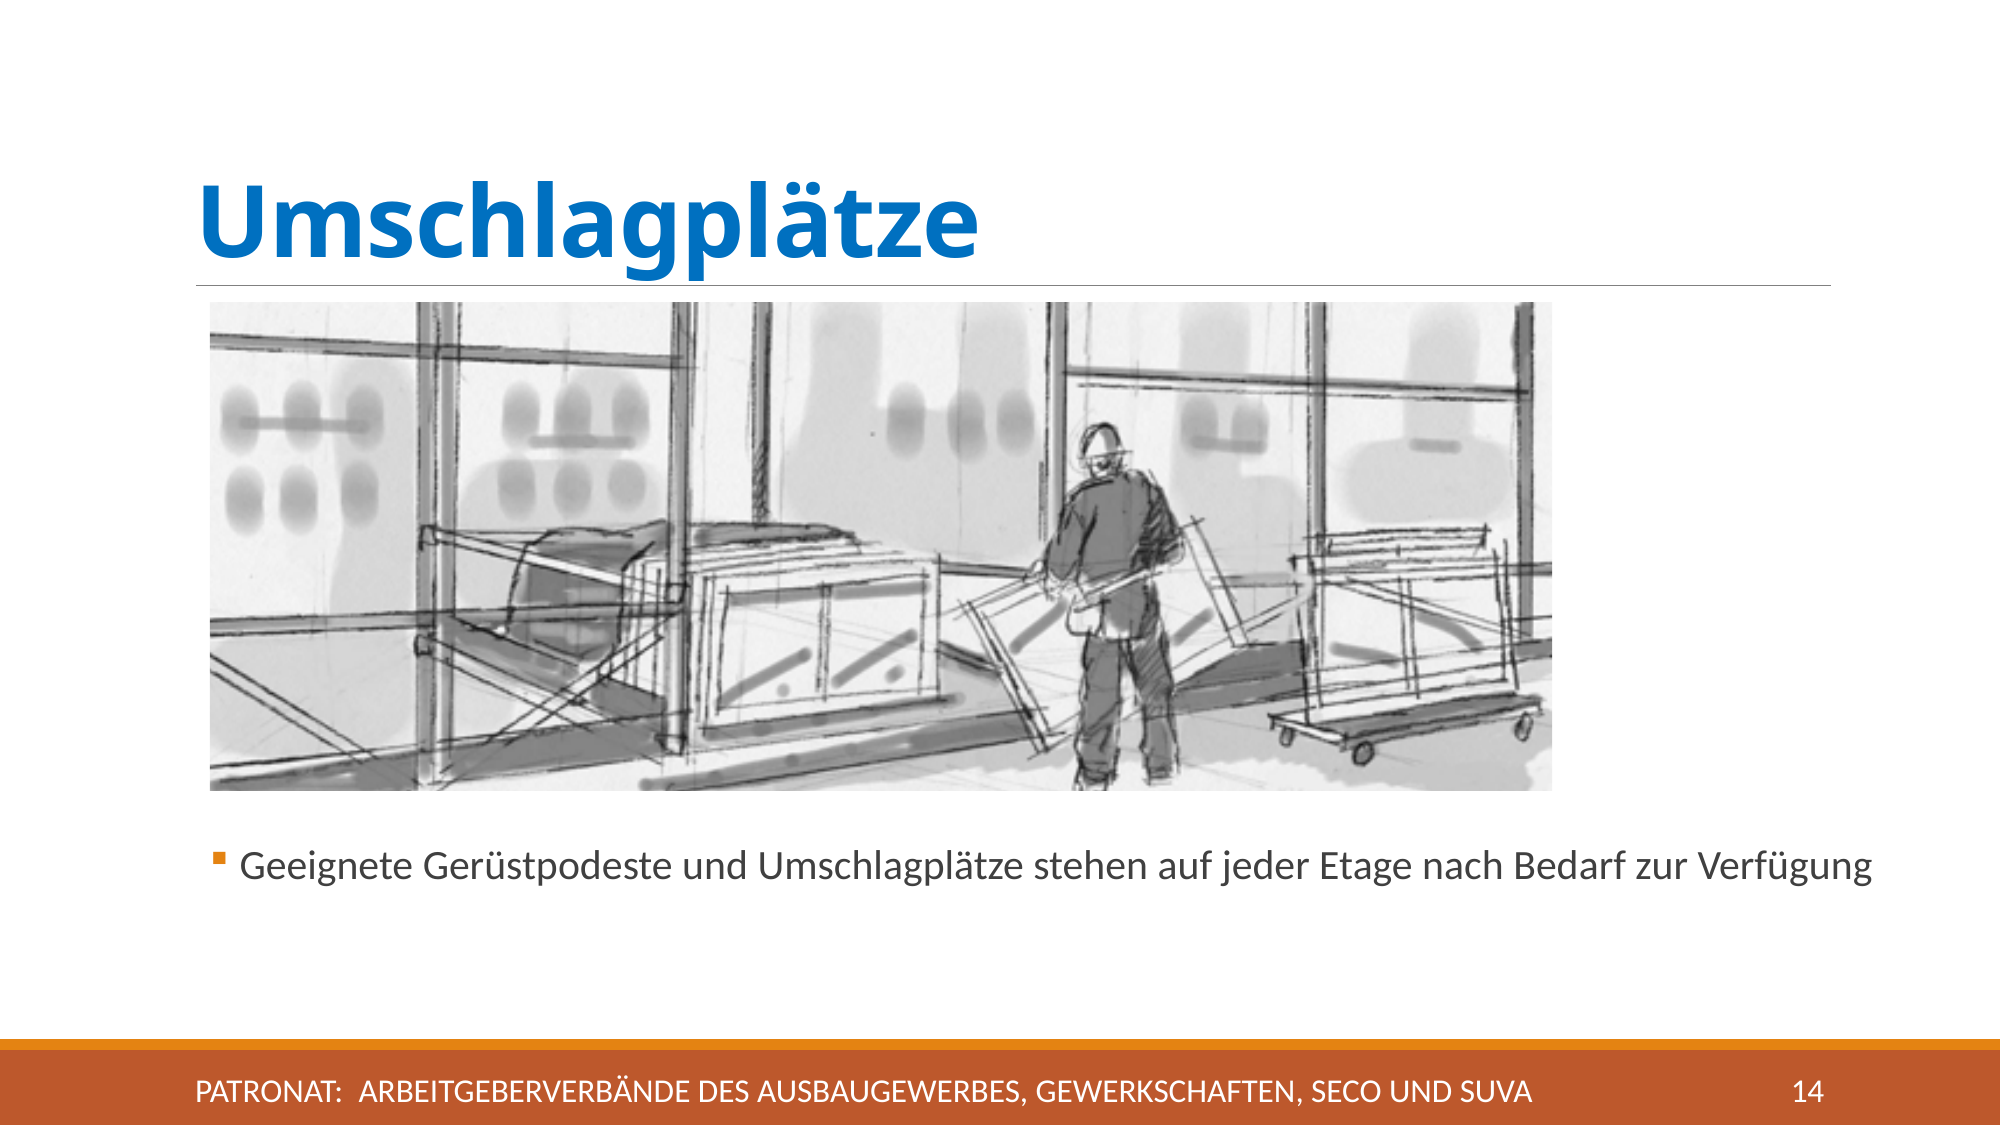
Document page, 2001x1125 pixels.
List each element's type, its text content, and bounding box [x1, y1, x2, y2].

list Geeignete Gerüstpodeste und Umschlagplätze stehen auf jeder Etage nach Bedarf zur Verfügung [209, 836, 1952, 953]
title Umschlagplätze [180, 47, 1830, 285]
slide_number 14 [1624, 1059, 1840, 1120]
footer Patronat: Arbeitgeberverbände des Ausbaugewerbes, Gewerkschaften, SECO und Suva [180, 1059, 1611, 1120]
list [209, 302, 1553, 791]
